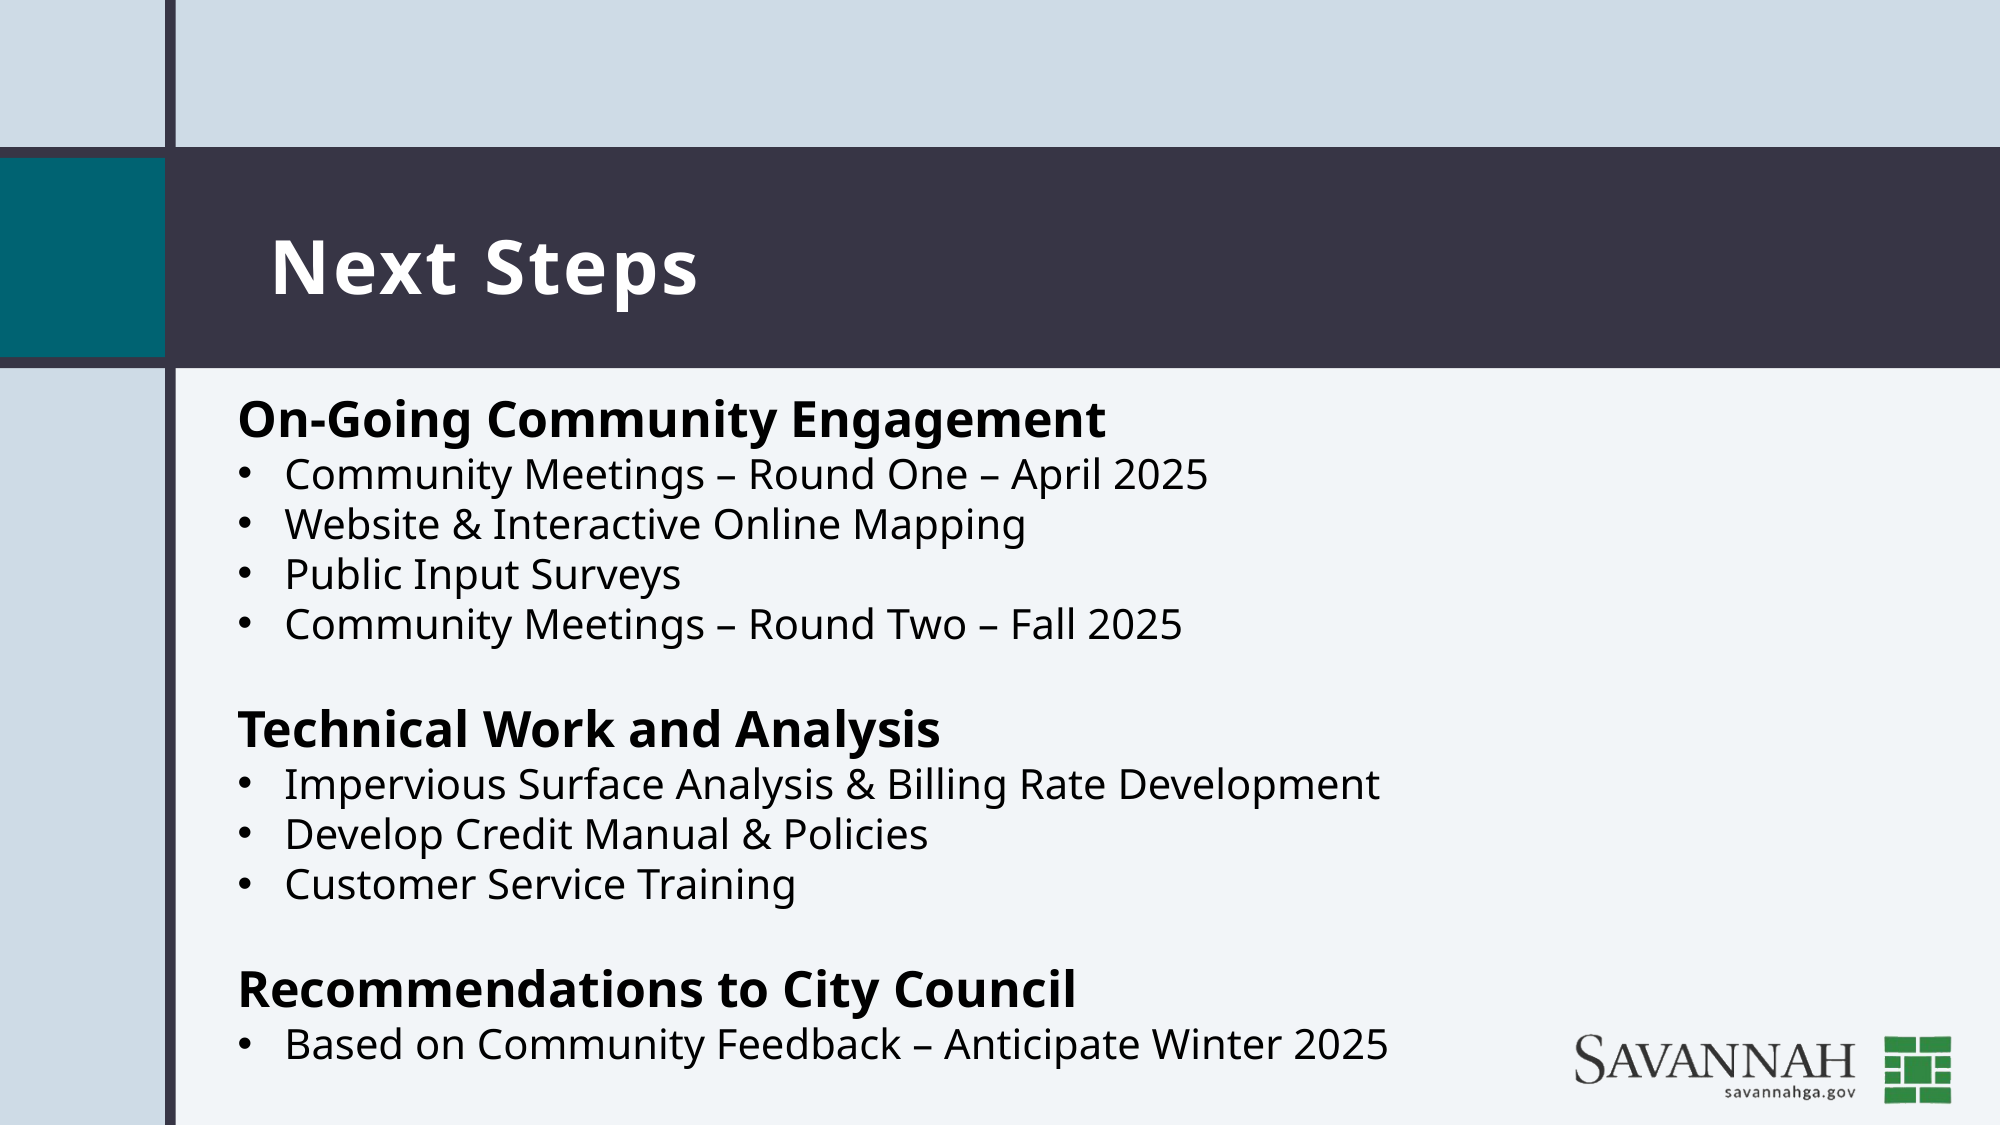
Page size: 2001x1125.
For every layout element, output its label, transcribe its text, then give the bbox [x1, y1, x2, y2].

title Next Steps [251, 157, 1895, 358]
picture [1542, 1025, 1984, 1113]
text_box On-Going Community Engagement Community Meetings – Round One – April 2025 Website & Interactive Online Mapping Public Input Surveys Community Meetings – Round Two – Fall 2025 Technical Work and Analysis Impervious Surface Analysis & Billing Rate Development Develop Credit Manual & Policies Customer Service Training Recommendations to City Council Based on Community Feedback – Anticipate Winter 2025 [222, 380, 1725, 1076]
